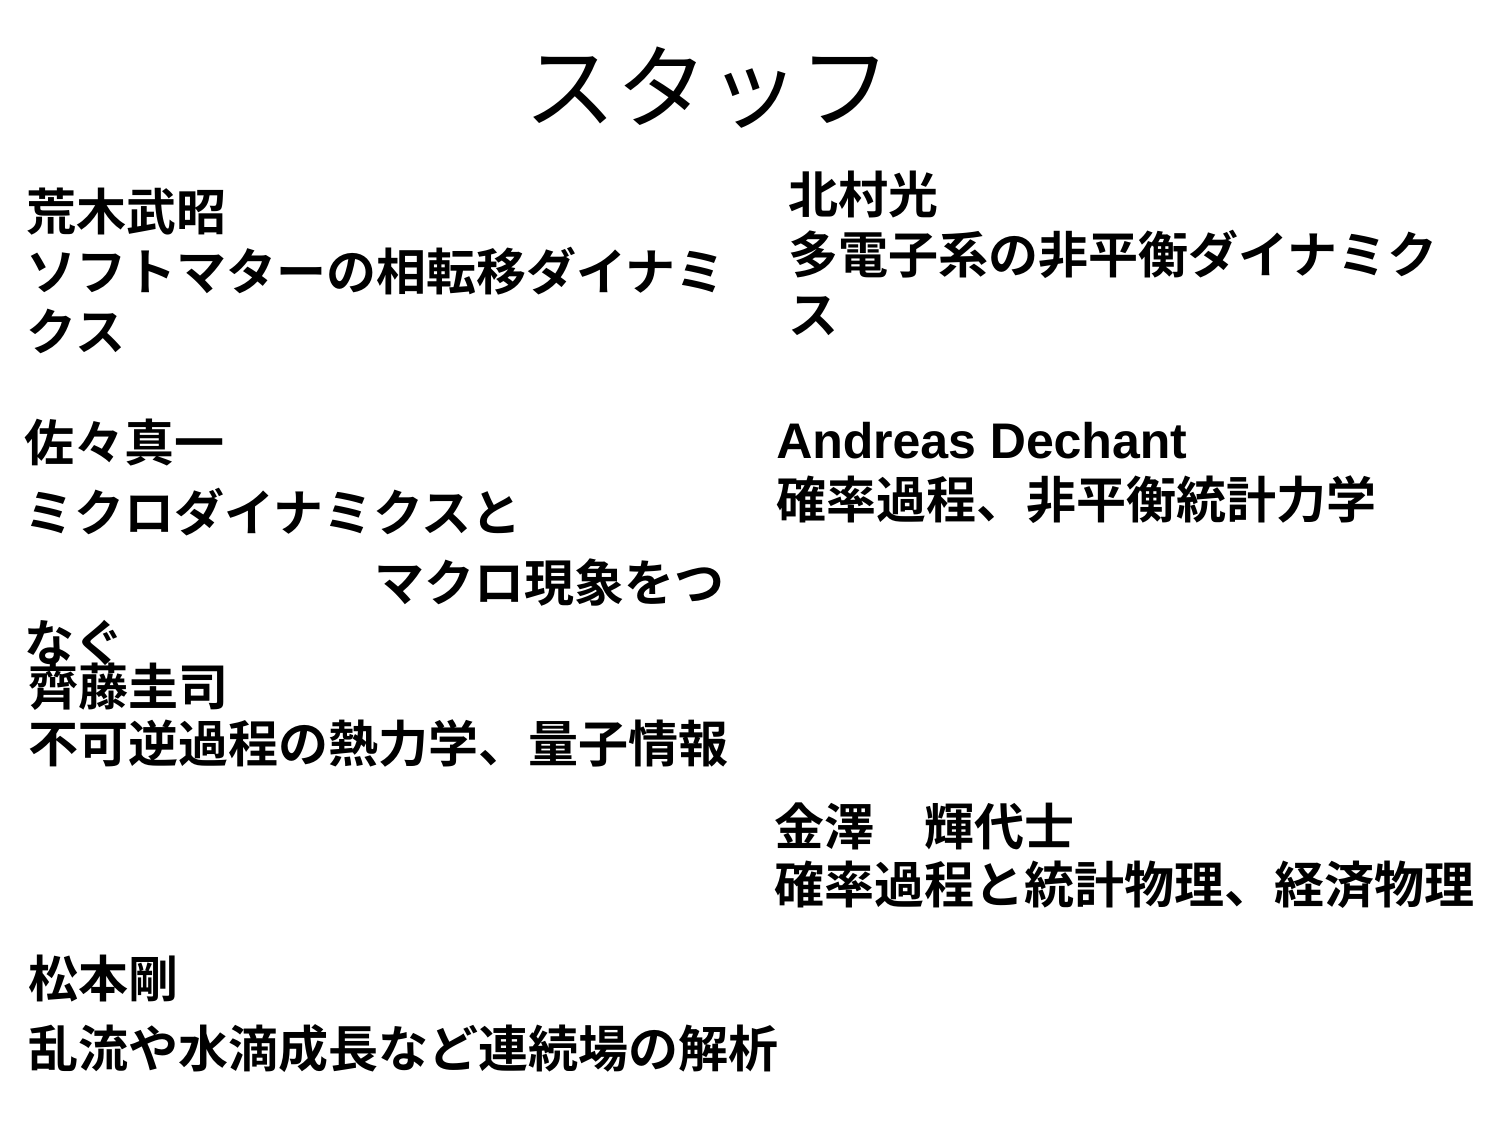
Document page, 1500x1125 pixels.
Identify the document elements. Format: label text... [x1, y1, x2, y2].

text_box 北村光 多電子系の非平衡ダイナミクス [773, 156, 1481, 352]
text_box 荒木武昭 ソフトマターの相転移ダイナミクス [11, 172, 756, 368]
text_box 齊藤圭司 不可逆過程の熱力学、量子情報 [0, 659, 824, 780]
text_box 松本剛 乱流や水滴成長など連続場の解析 [13, 940, 807, 1110]
text_box Andreas Dechant 確率過程、非平衡統計力学 [761, 401, 1500, 612]
text_box スタッフ [509, 22, 907, 148]
text_box 佐々真一 ミクロダイナミクスと マクロ現象をつなぐ [9, 404, 753, 615]
text_box 金澤 輝代士 確率過程と統計物理、経済物理 [684, 799, 1500, 921]
